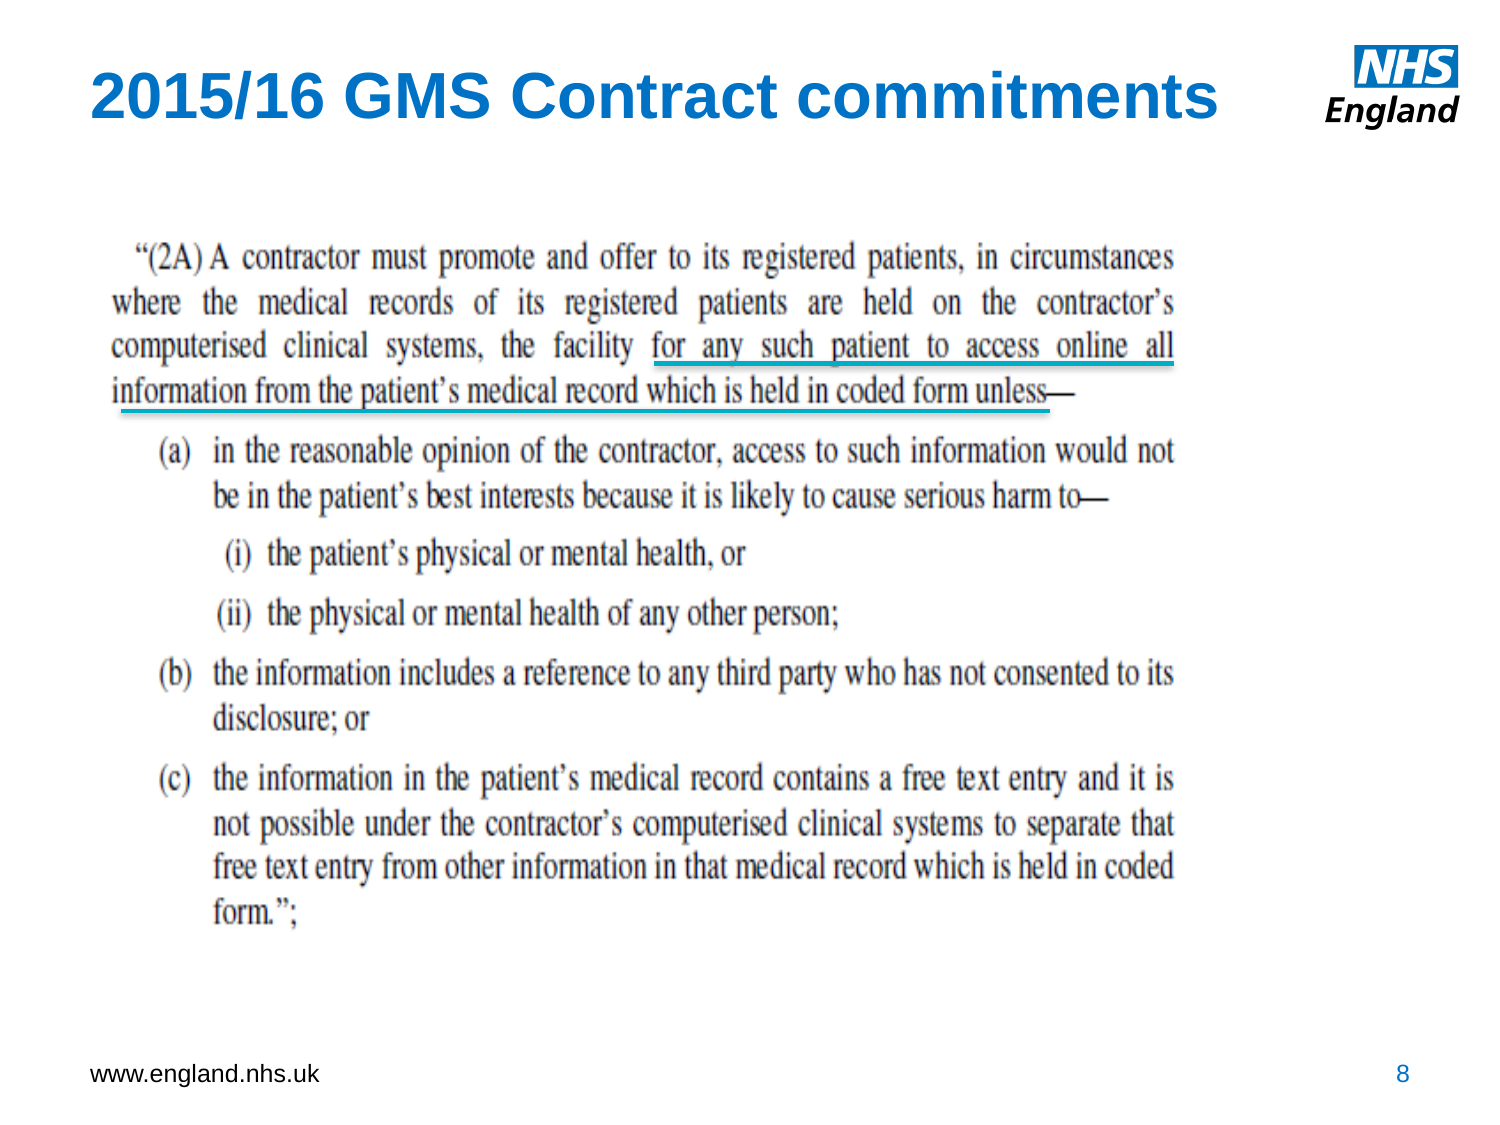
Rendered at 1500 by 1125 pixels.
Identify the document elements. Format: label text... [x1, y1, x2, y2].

title 2015/16 GMS Contract commitments [75, 37, 1282, 148]
slide_number 8 [1074, 1042, 1425, 1103]
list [95, 229, 1241, 951]
picture [1325, 45, 1460, 130]
